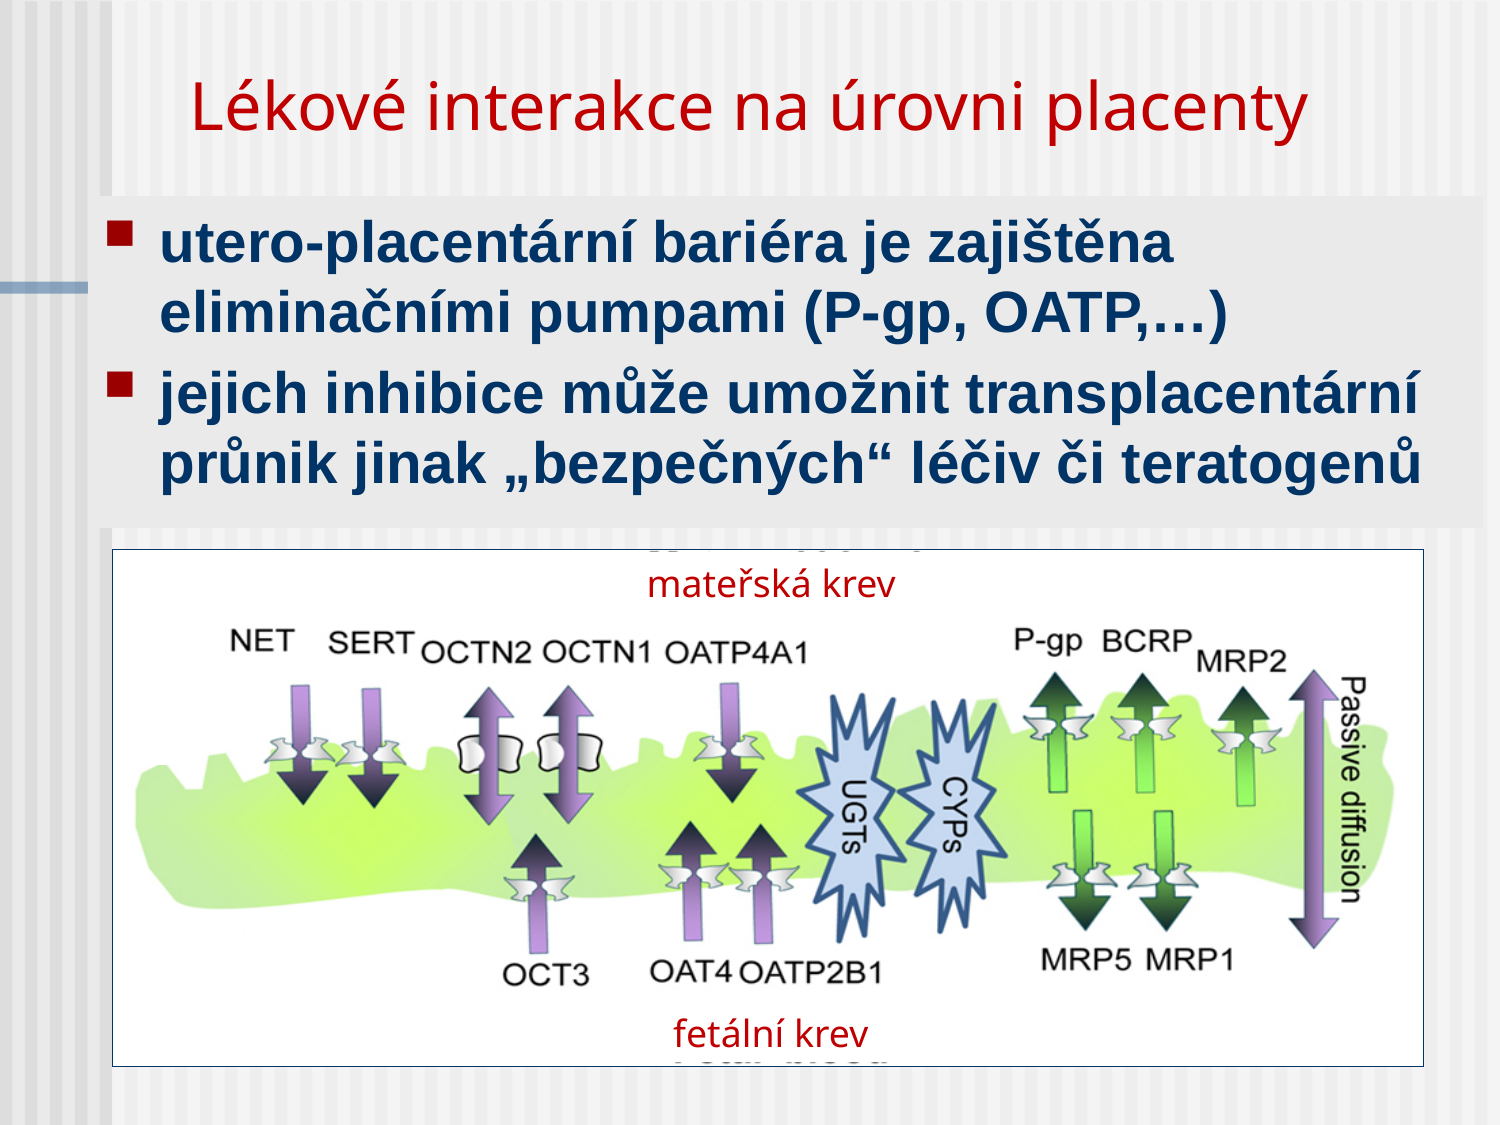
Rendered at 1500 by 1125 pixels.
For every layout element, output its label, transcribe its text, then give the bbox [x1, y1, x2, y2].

title Lékové interakce na úrovni placenty [17, 66, 1482, 152]
picture [111, 548, 1424, 1067]
list utero-placentární bariéra je zajištěna eliminačními pumpami (P-gp, OATP,…) jejich inhibice může umožnit transplacentární průnik jinak „bezpečných“ léčiv či teratogenů [88, 196, 1483, 528]
